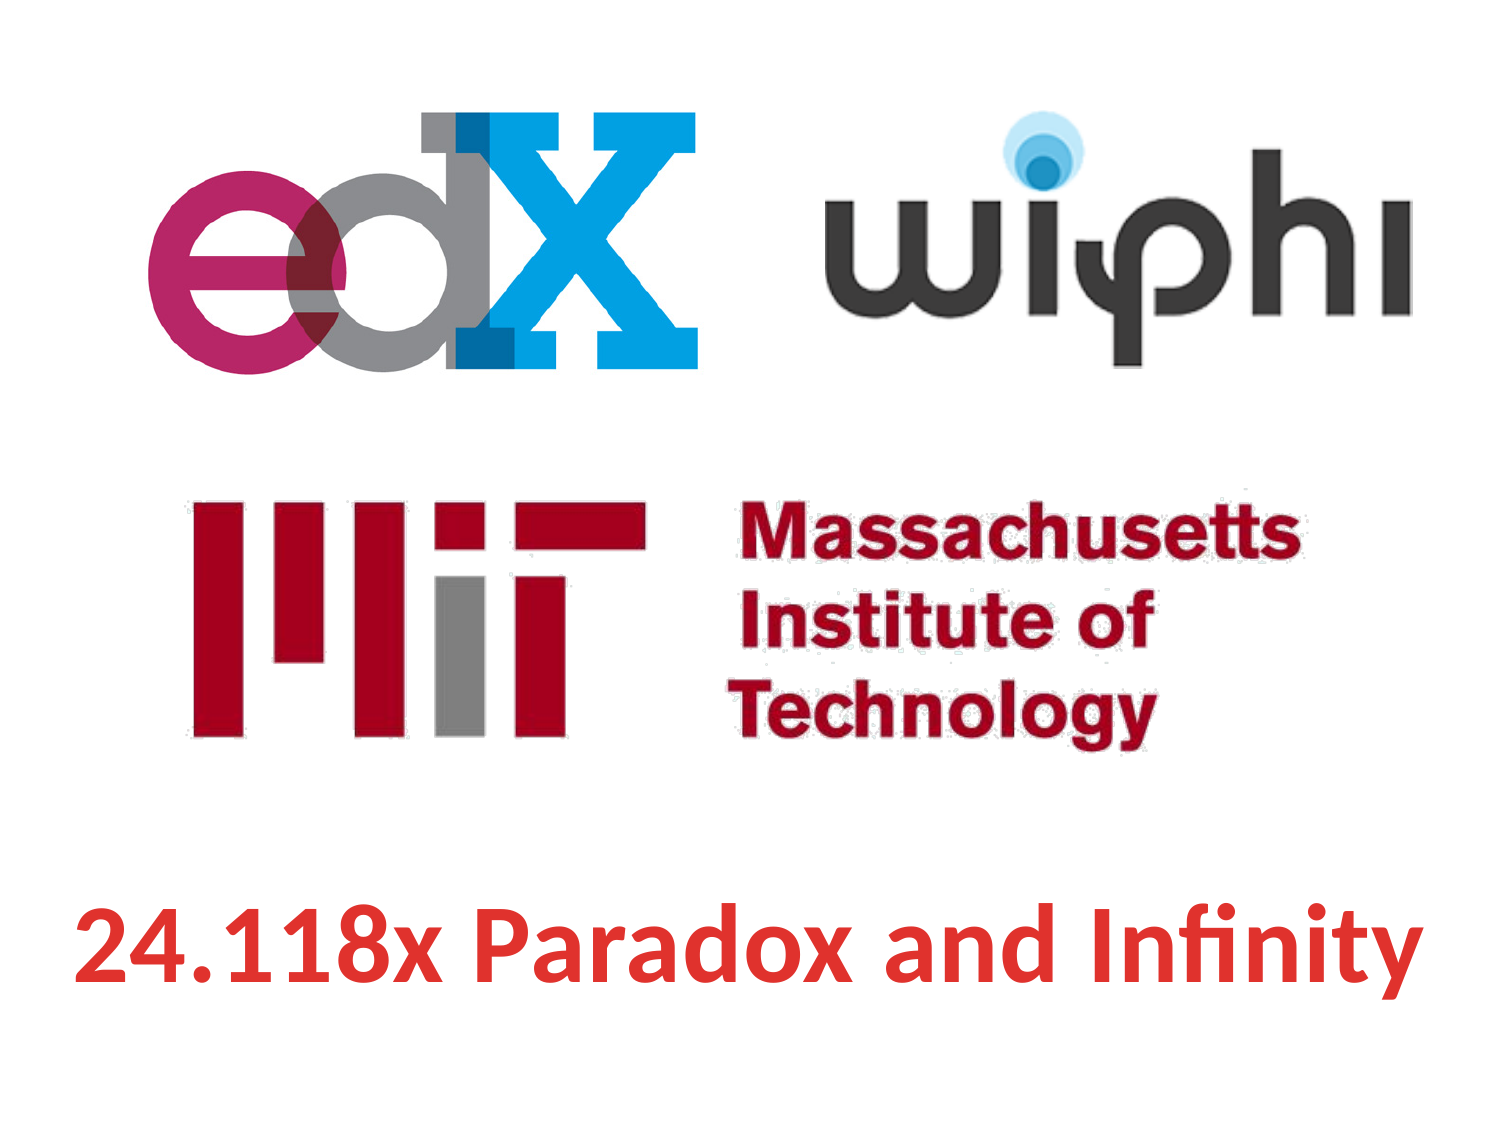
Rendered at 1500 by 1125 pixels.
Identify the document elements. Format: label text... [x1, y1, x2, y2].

picture [182, 487, 1310, 759]
picture [137, 49, 708, 430]
text_box 24.118x Paradox and Infinity [57, 862, 1443, 1013]
picture [824, 110, 1413, 370]
